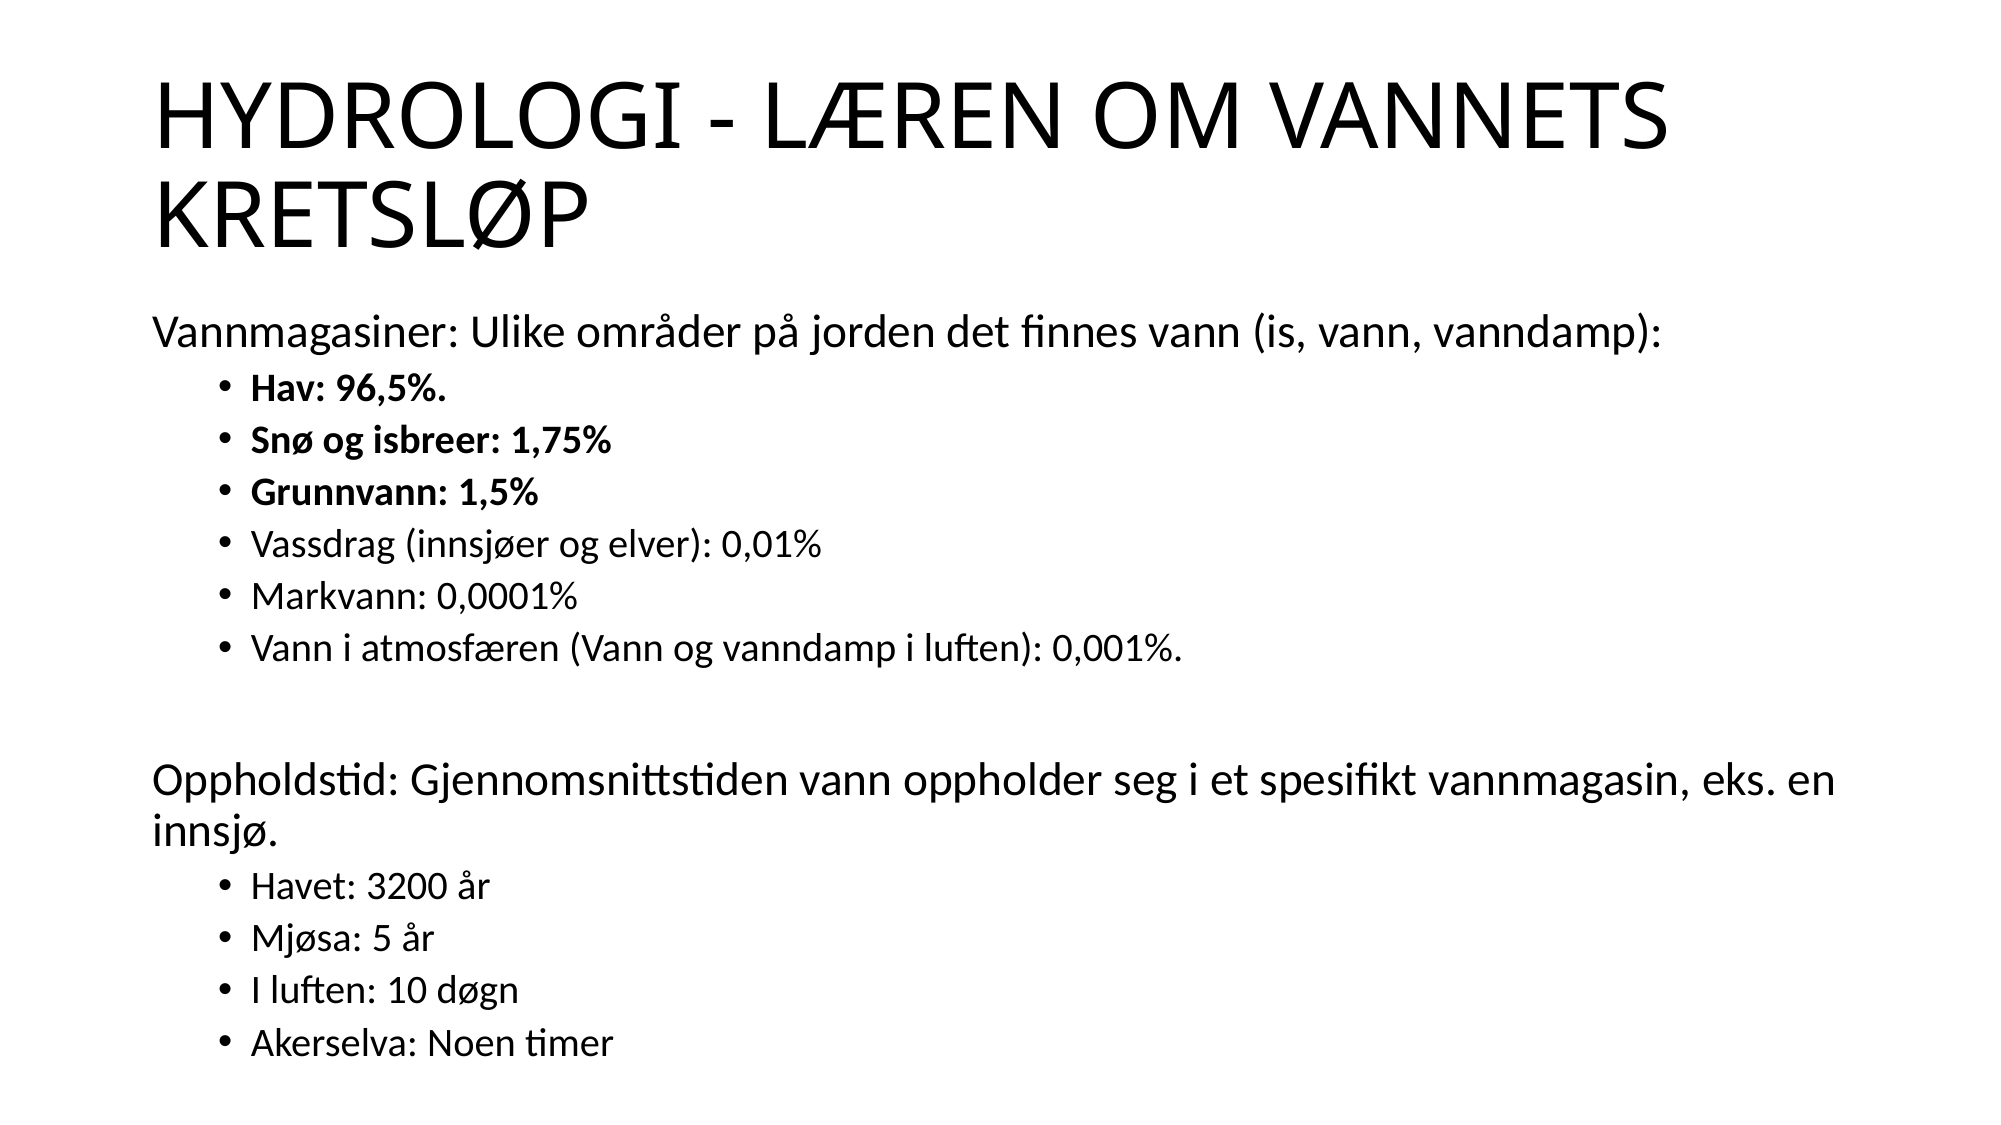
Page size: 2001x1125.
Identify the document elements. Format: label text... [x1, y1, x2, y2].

title HYDROLOGI - LÆREN OM VANNETS KRETSLØP [137, 59, 1863, 278]
list Vannmagasiner: Ulike områder på jorden det finnes vann (is, vann, vanndamp): Hav: 96,5%. Snø og isbreer: 1,75% Grunnvann: 1,5% Vassdrag (innsjøer og elver): 0,01% Markvann: 0,0001% Vann i atmosfæren (Vann og vanndamp i luften): 0,001%. Oppholdstid: Gjennomsnittstiden vann oppholder seg i et spesifikt vannmagasin, eks. en innsjø. Havet: 3200 år Mjøsa: 5 år I luften: 10 døgn Akerselva: Noen timer [137, 299, 1926, 1082]
